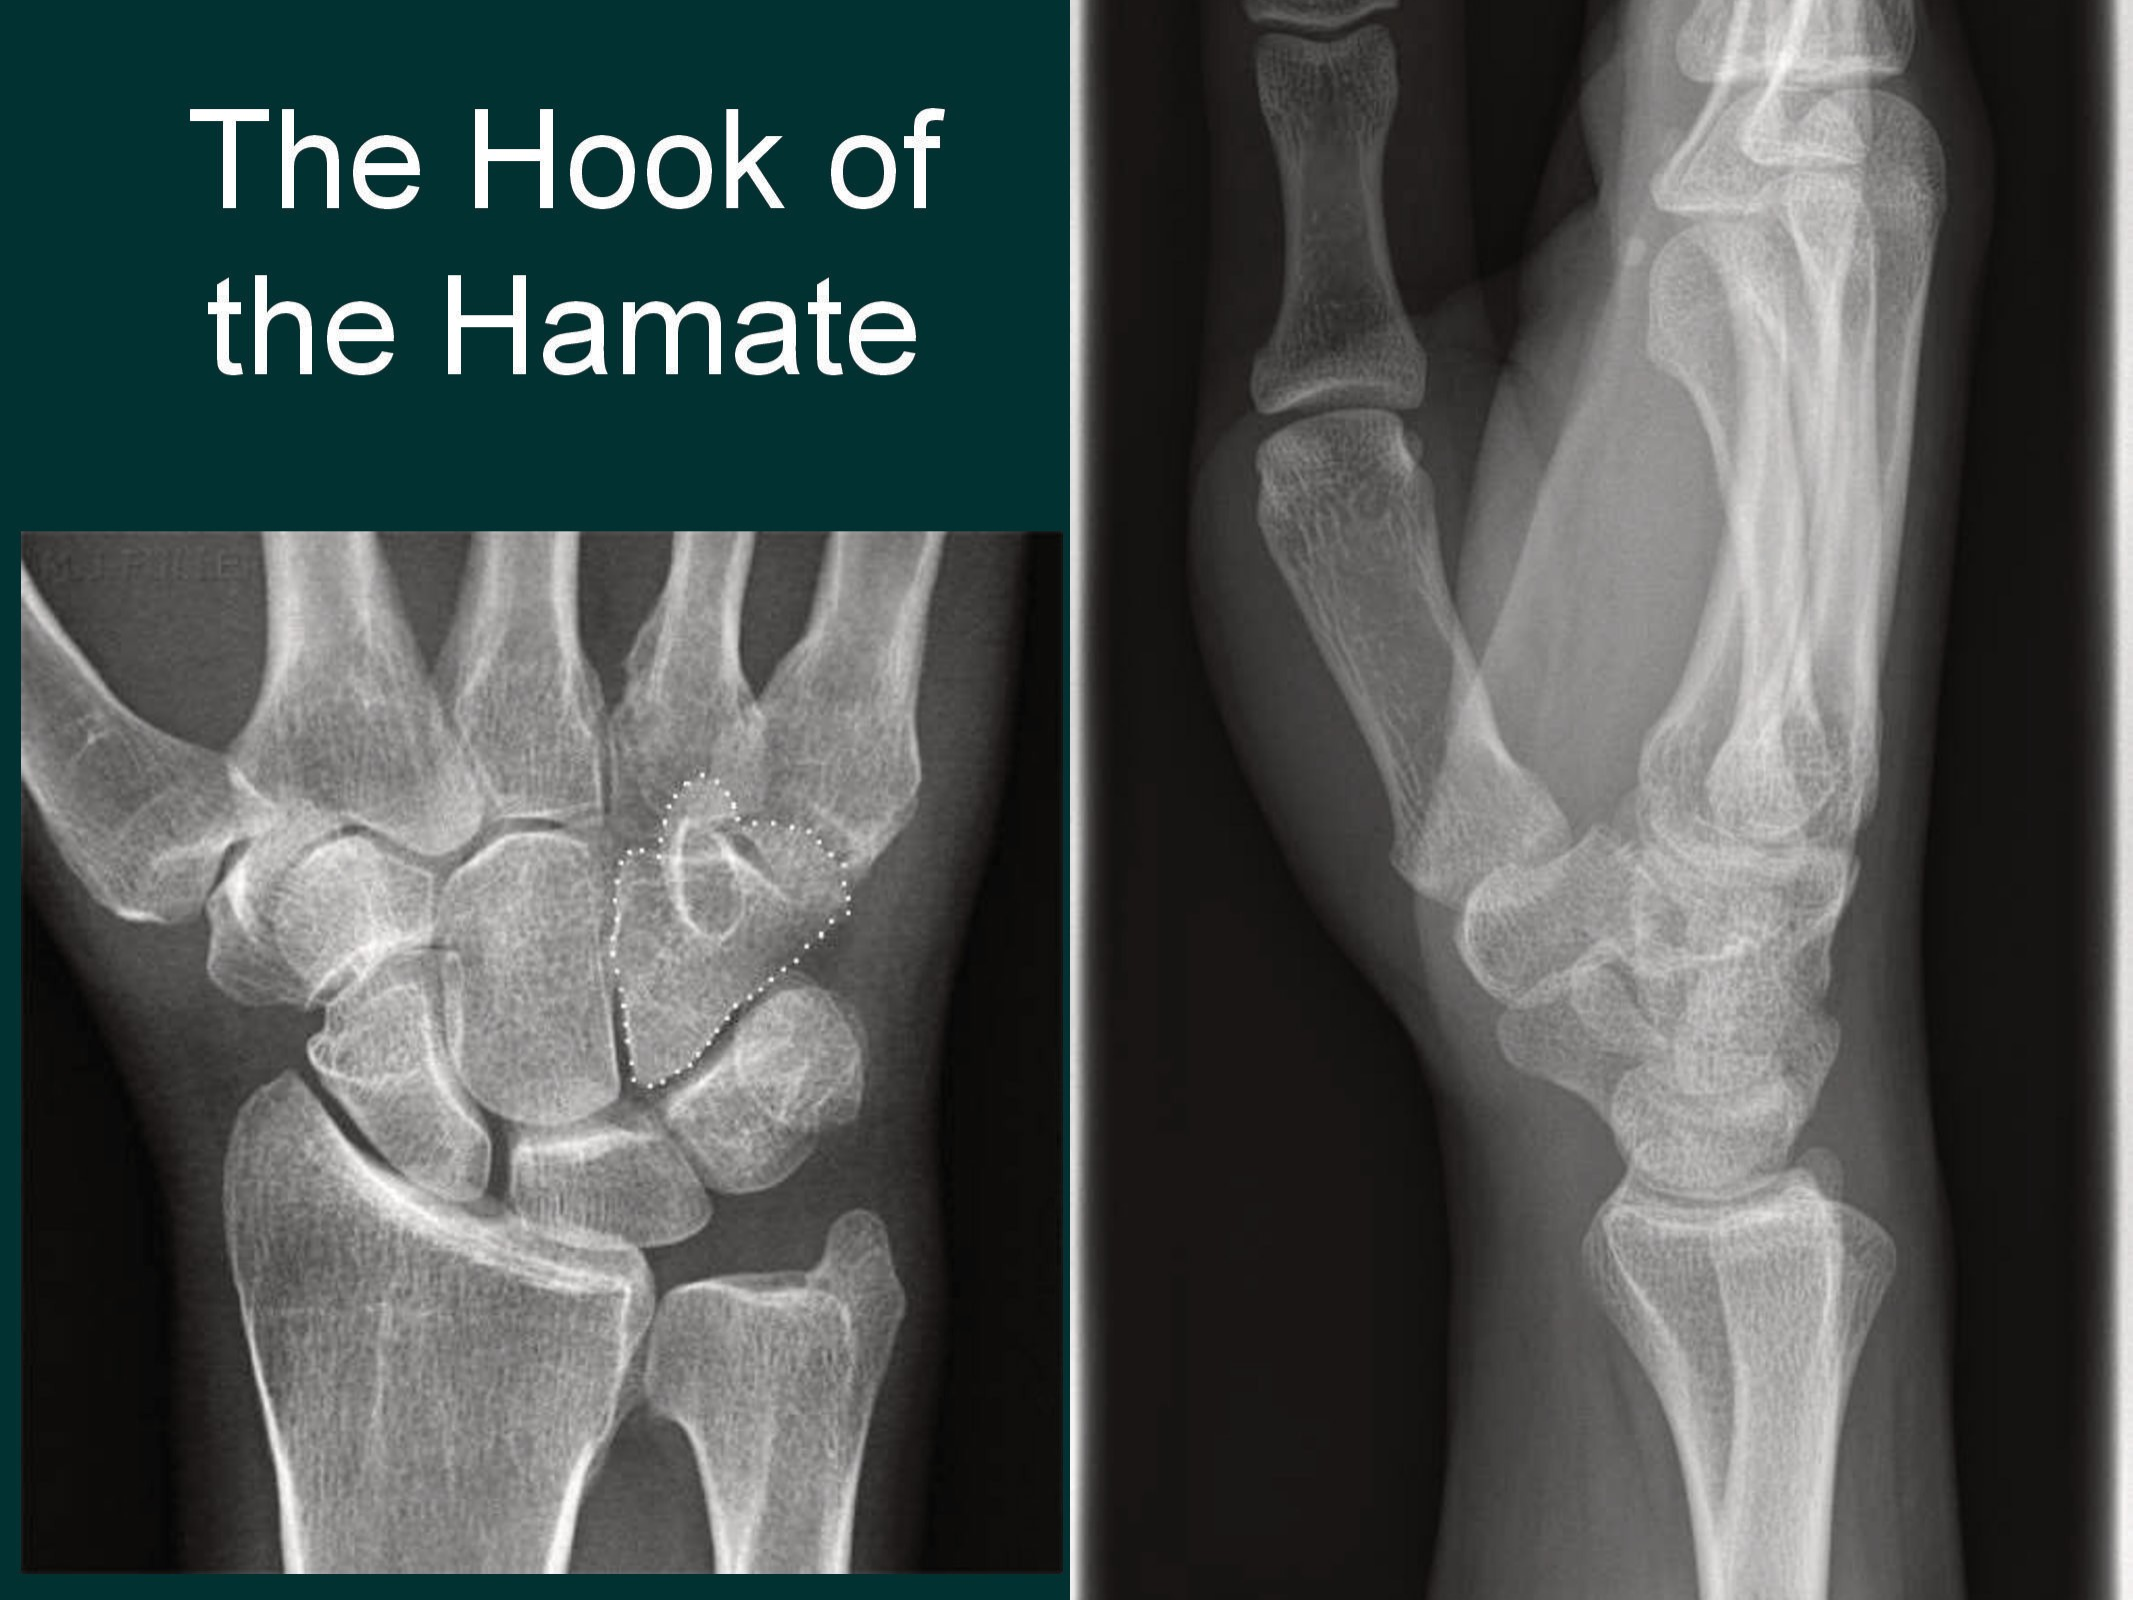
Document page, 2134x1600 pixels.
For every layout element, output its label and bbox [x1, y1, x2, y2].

text_box [0, 0, 2133, 1600]
